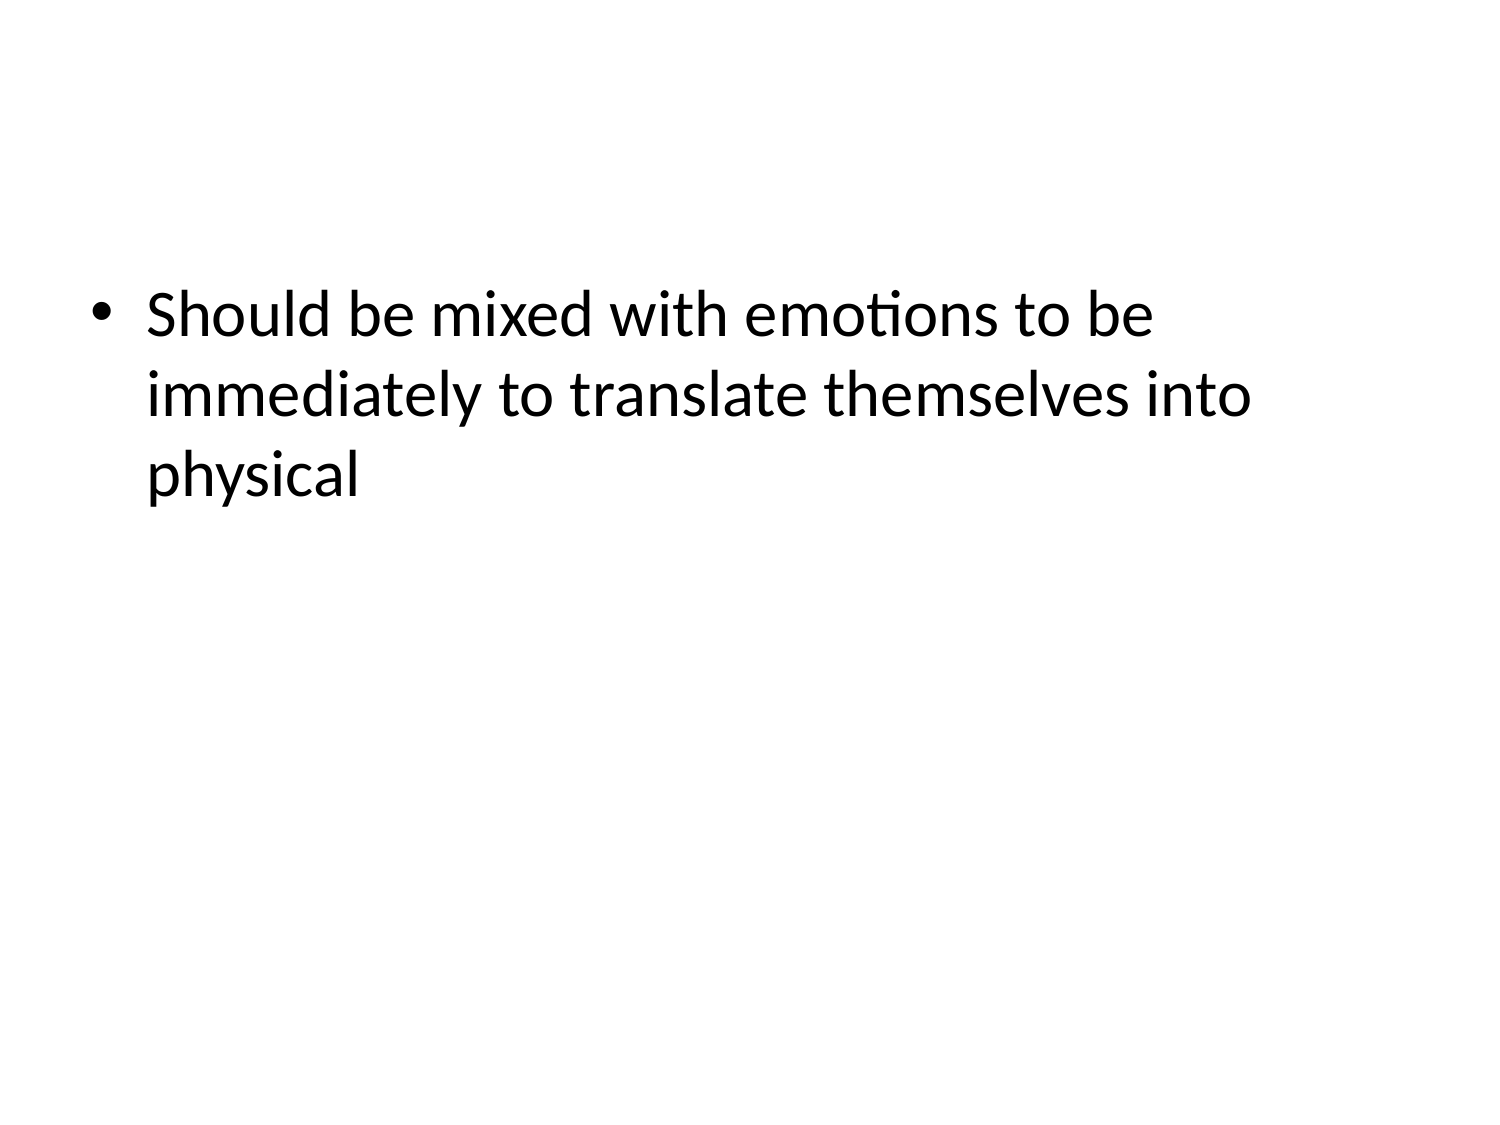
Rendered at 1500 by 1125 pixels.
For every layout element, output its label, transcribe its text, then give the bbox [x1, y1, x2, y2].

list Should be mixed with emotions to be immediately to translate themselves into physical [75, 262, 1425, 1005]
